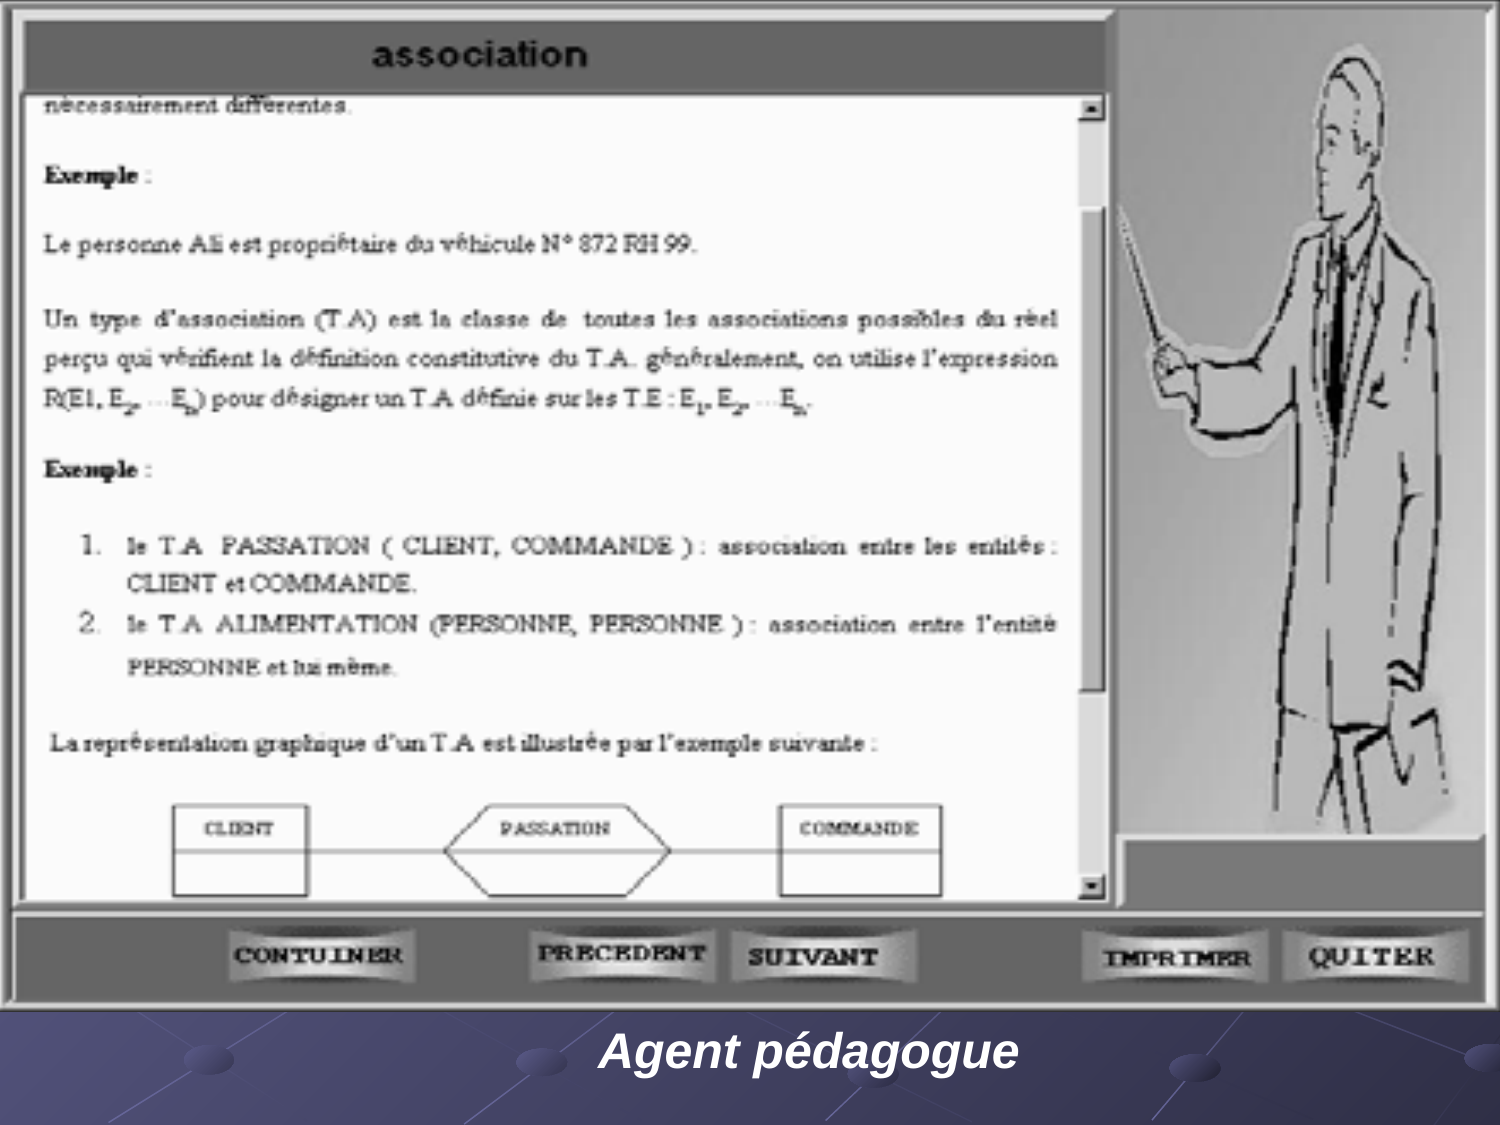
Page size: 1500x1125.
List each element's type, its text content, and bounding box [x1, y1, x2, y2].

picture [0, 0, 1500, 1012]
text_box Agent pédagogue [265, 1020, 1353, 1087]
